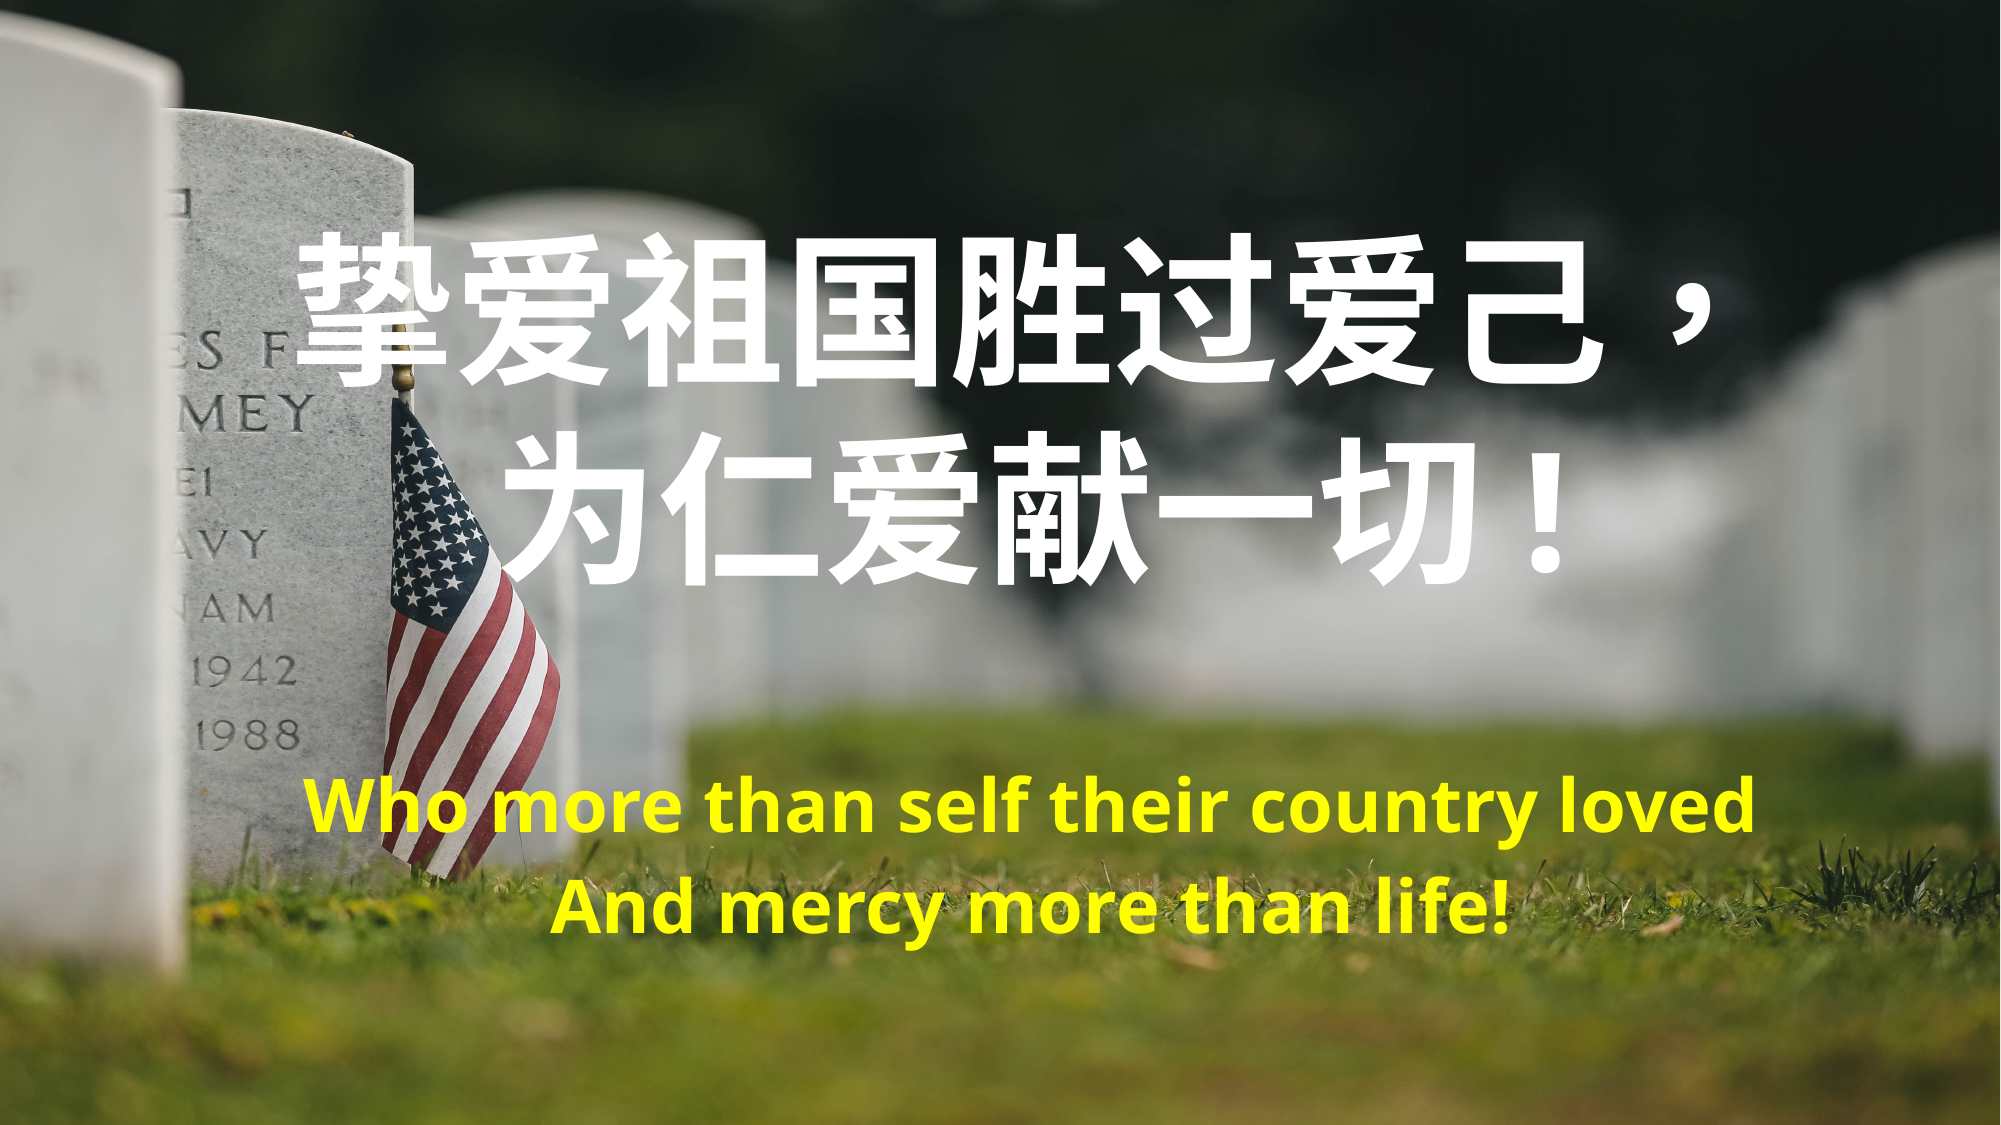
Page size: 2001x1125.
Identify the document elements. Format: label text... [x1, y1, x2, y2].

picture [0, 0, 2001, 1125]
list 挚爱祖国胜过爱己， 为仁爱献一切! Who more than self their country loved And mercy more than life! [237, 222, 1826, 963]
